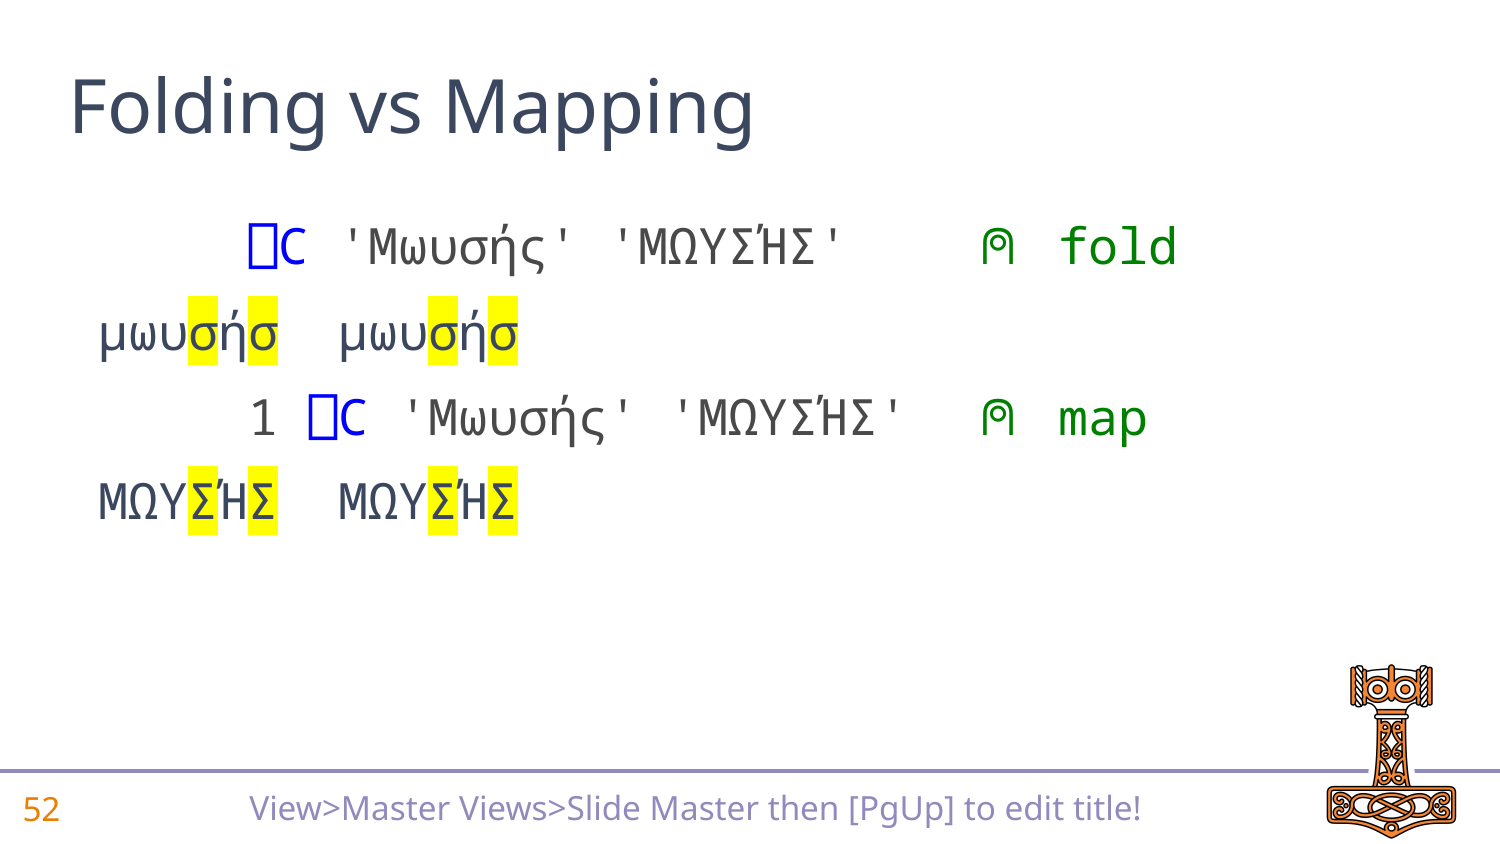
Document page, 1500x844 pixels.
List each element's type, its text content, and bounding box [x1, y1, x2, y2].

picture [1320, 655, 1461, 844]
title Folding vs Mapping [53, 43, 1203, 157]
list ⎕C 'Μωυσής' 'ΜΩΥΣΉΣ' ⍝ fold μωυσήσ μωυσήσ 1 ⎕C 'Μωυσής' 'ΜΩΥΣΉΣ' ⍝ map ΜΩΥΣΉΣ ΜΩΥΣΉΣ [53, 207, 1453, 740]
